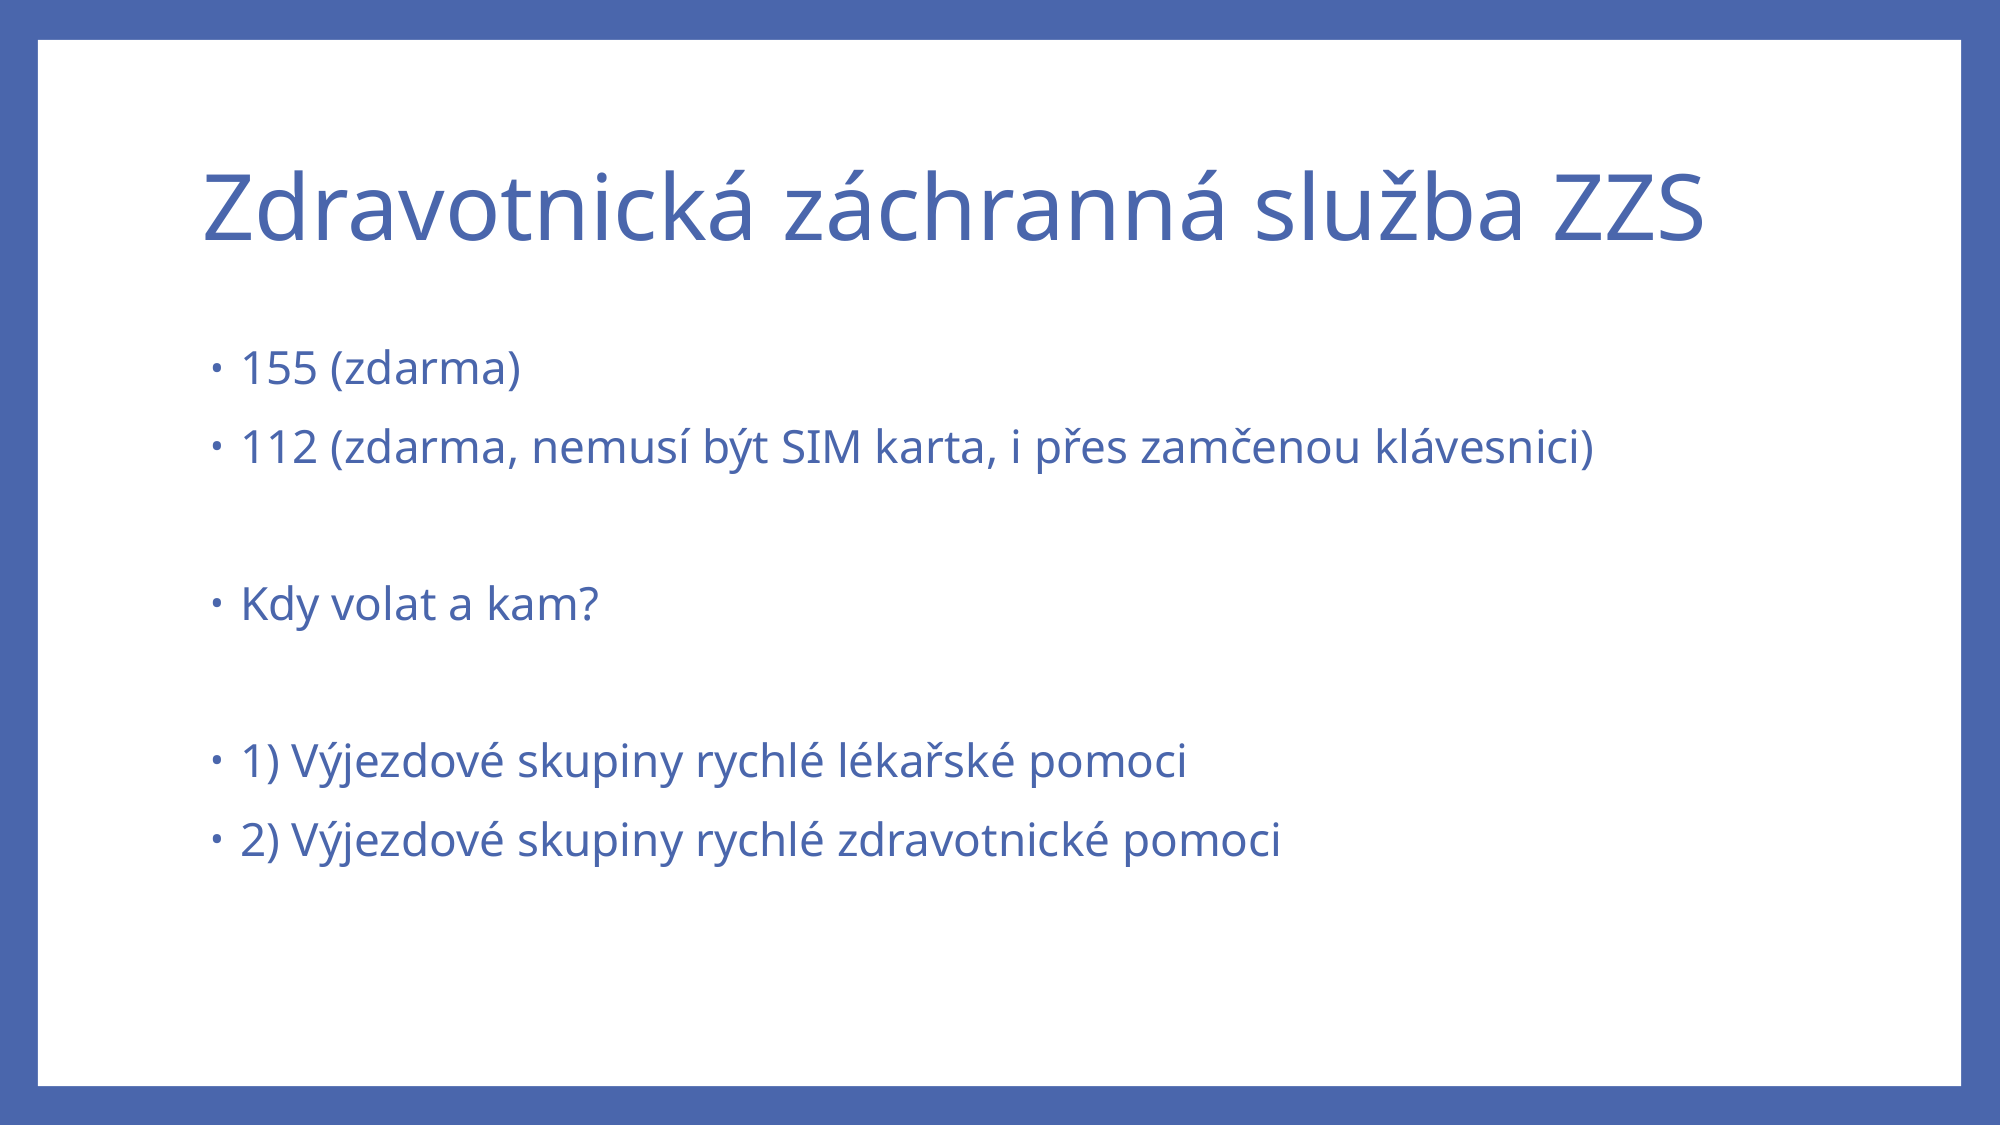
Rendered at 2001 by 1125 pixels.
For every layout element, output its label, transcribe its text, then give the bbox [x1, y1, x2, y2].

title Zdravotnická záchranná služba ZZS [187, 99, 1808, 323]
list 155 (zdarma) 112 (zdarma, nemusí být SIM karta, i přes zamčenou klávesnici) Kdy volat a kam? 1) Výjezdové skupiny rychlé lékařské pomoci 2) Výjezdové skupiny rychlé zdravotnické pomoci [187, 337, 1808, 1000]
